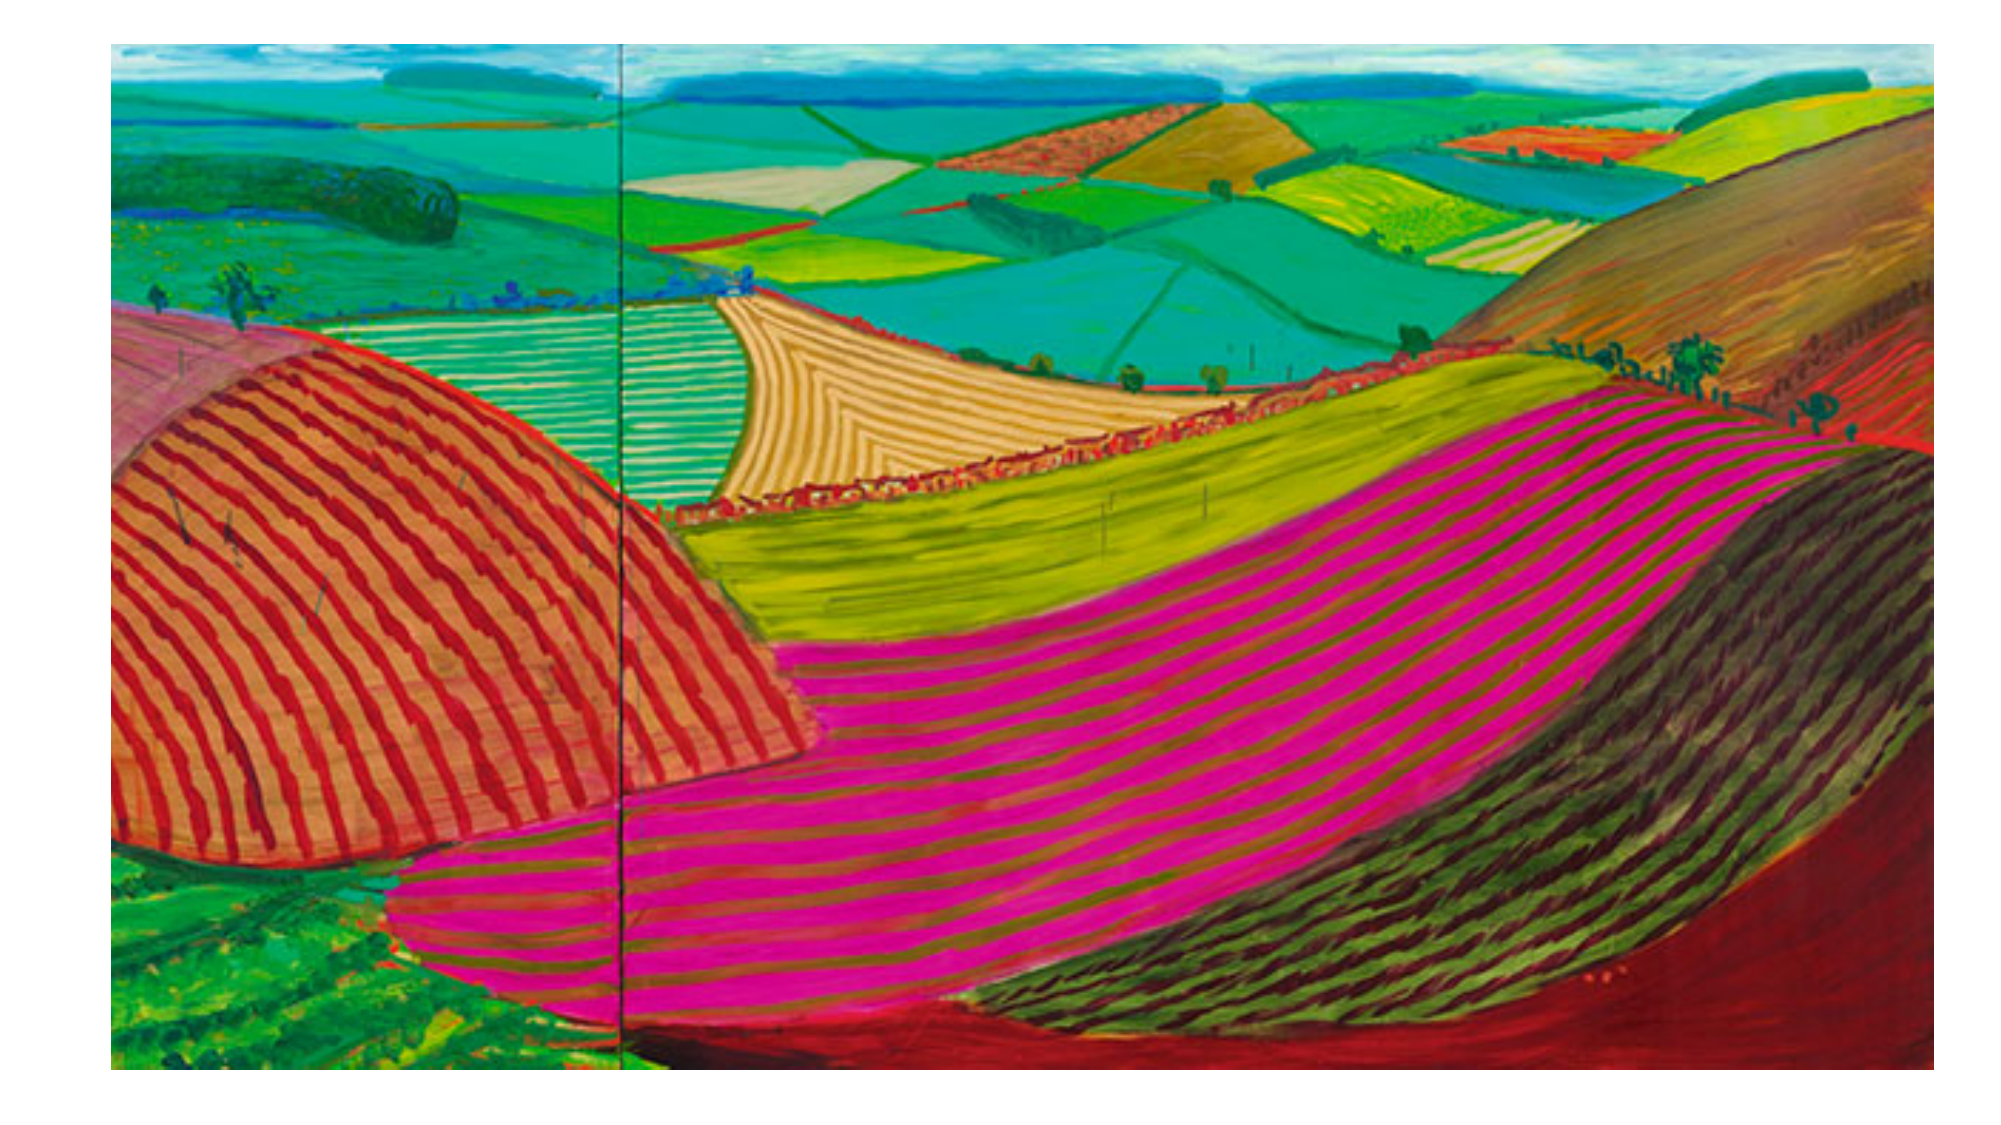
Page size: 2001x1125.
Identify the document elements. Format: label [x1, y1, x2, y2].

picture [111, 44, 1934, 1070]
picture [297, 123, 335, 127]
